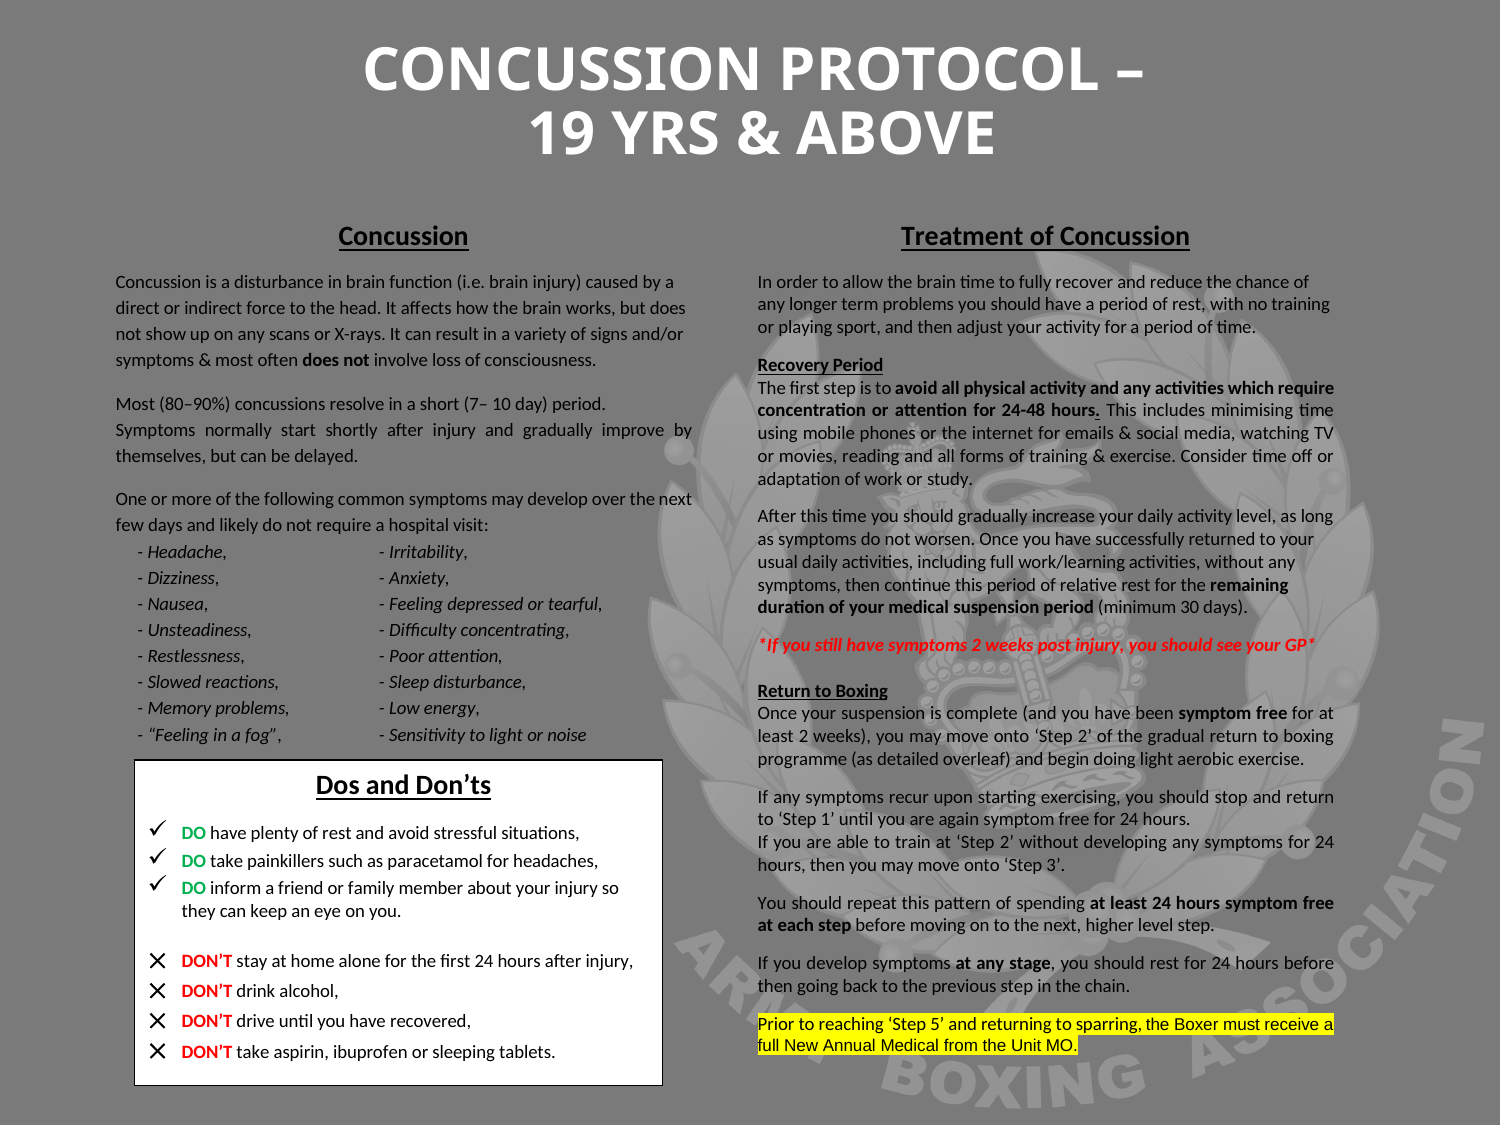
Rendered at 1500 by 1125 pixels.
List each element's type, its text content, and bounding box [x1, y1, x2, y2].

title CONCUSSION PROTOCOL – 19 YRS & ABOVE [115, 31, 1410, 176]
list [96, 180, 1391, 895]
picture [115, 218, 1336, 1087]
